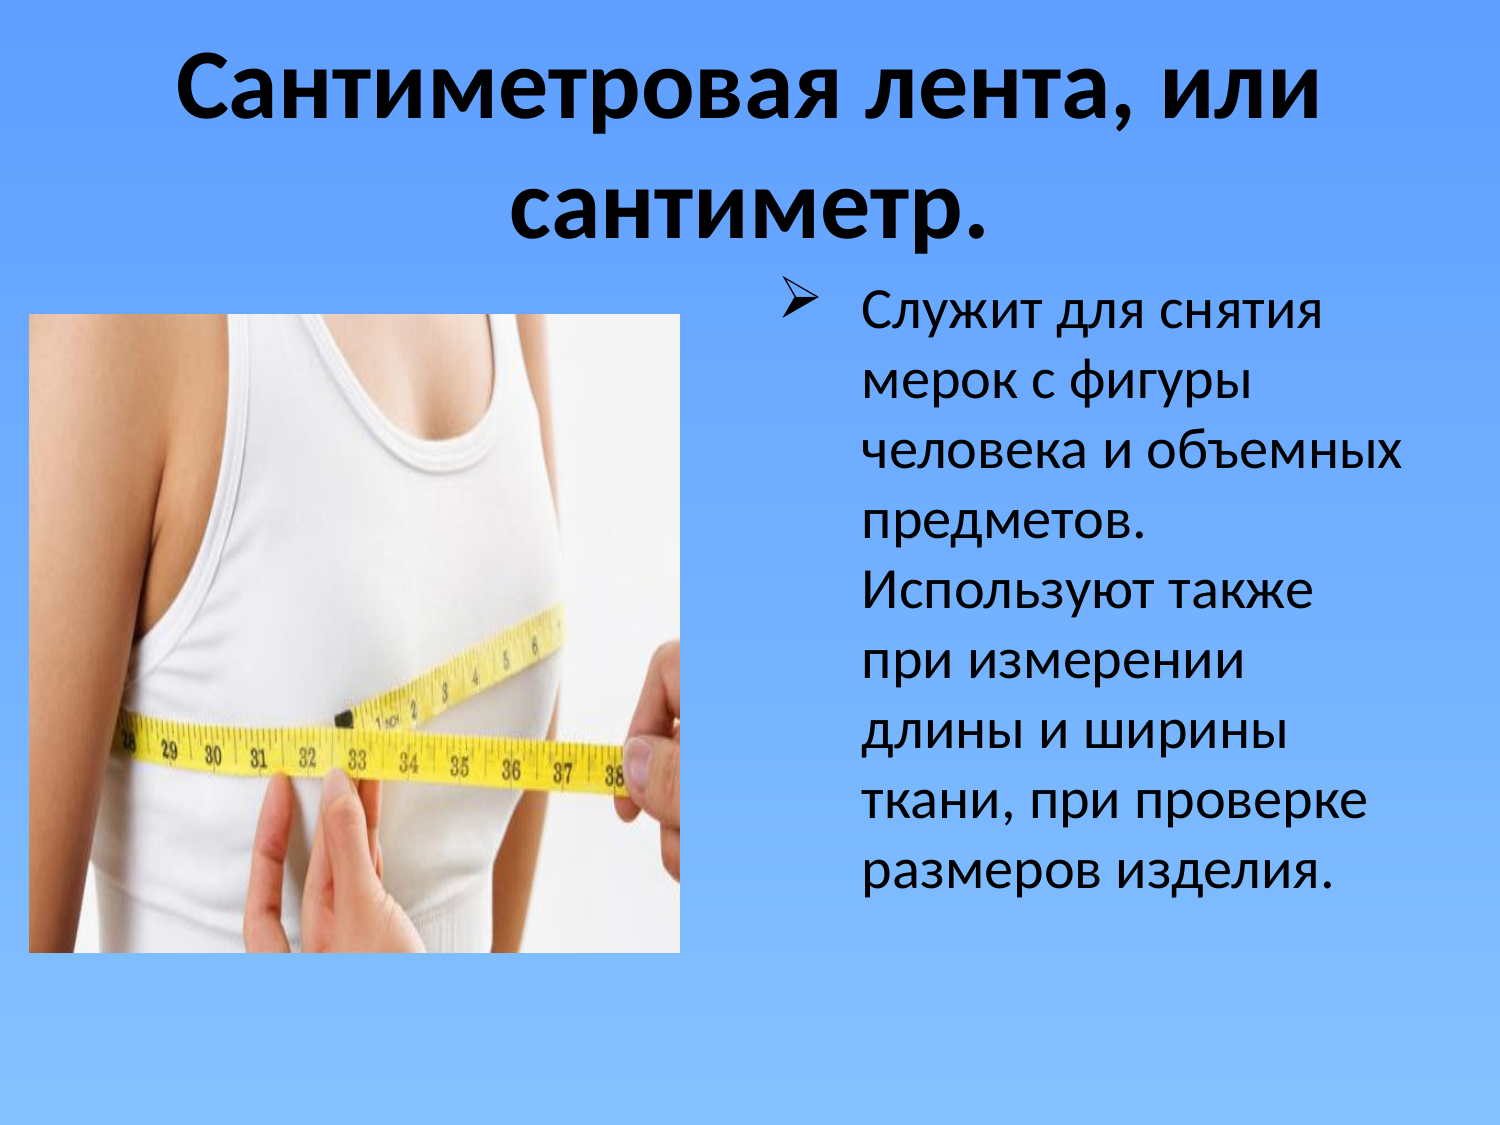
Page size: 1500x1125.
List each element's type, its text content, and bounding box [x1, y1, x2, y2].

title Сантиметровая лента, или сантиметр. [75, 45, 1425, 233]
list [29, 314, 680, 953]
list Служит для снятия мерок с фигуры человека и объемных предметов. Используют также при измерении длины и ширины ткани, при проверке размеров изделия. [762, 262, 1425, 1005]
